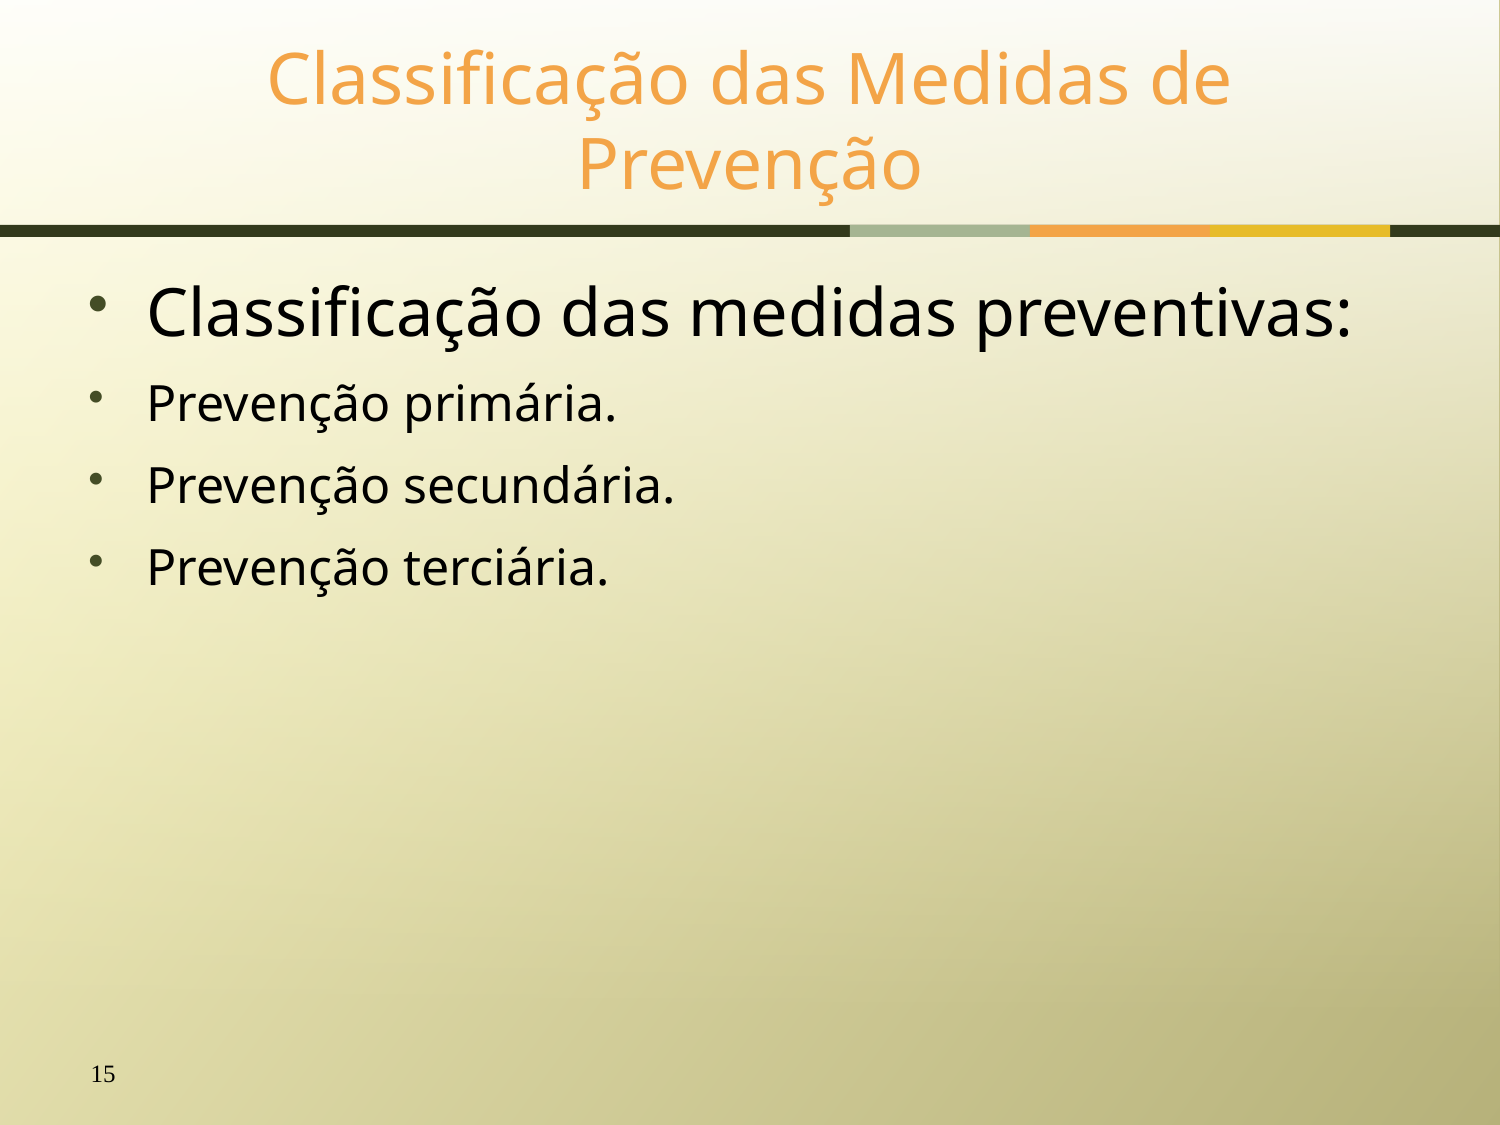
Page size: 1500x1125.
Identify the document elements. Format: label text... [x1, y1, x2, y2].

title Classificação das Medidas de Prevenção [75, 24, 1425, 213]
slide_number 15 [75, 1042, 426, 1103]
list Classificação das medidas preventivas: Prevenção primária. Prevenção secundária. Prevenção terciária. [74, 245, 1426, 1006]
